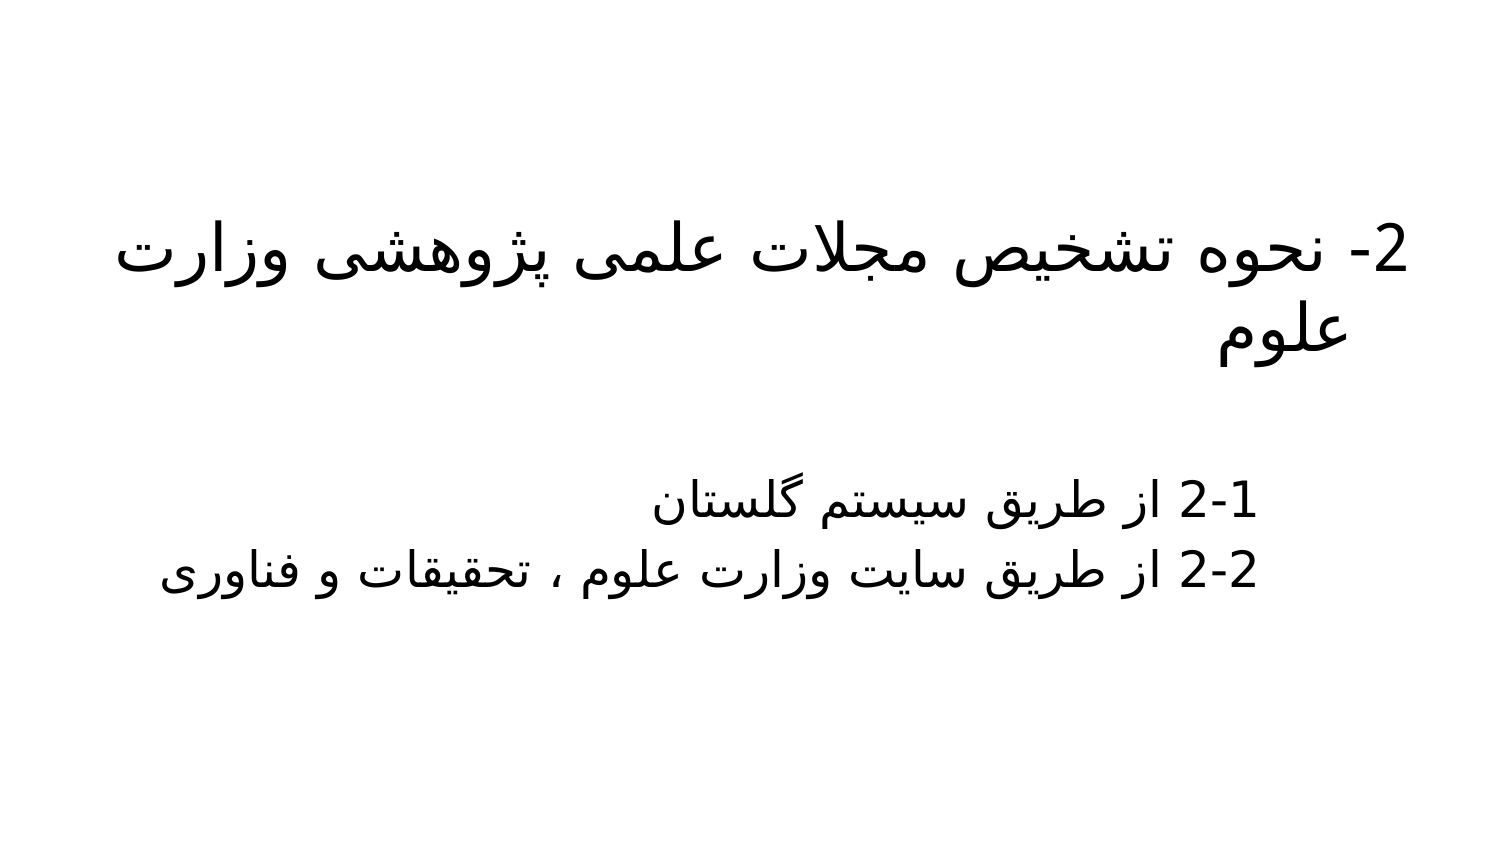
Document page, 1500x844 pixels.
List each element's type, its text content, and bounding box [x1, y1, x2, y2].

list 2- نحوه تشخیص مجلات علمی پژوهشی وزارت علوم 2-1 از طریق سیستم گلستان 2-2 از طریق سایت وزارت علوم ، تحقیقات و فناوری [75, 196, 1425, 754]
